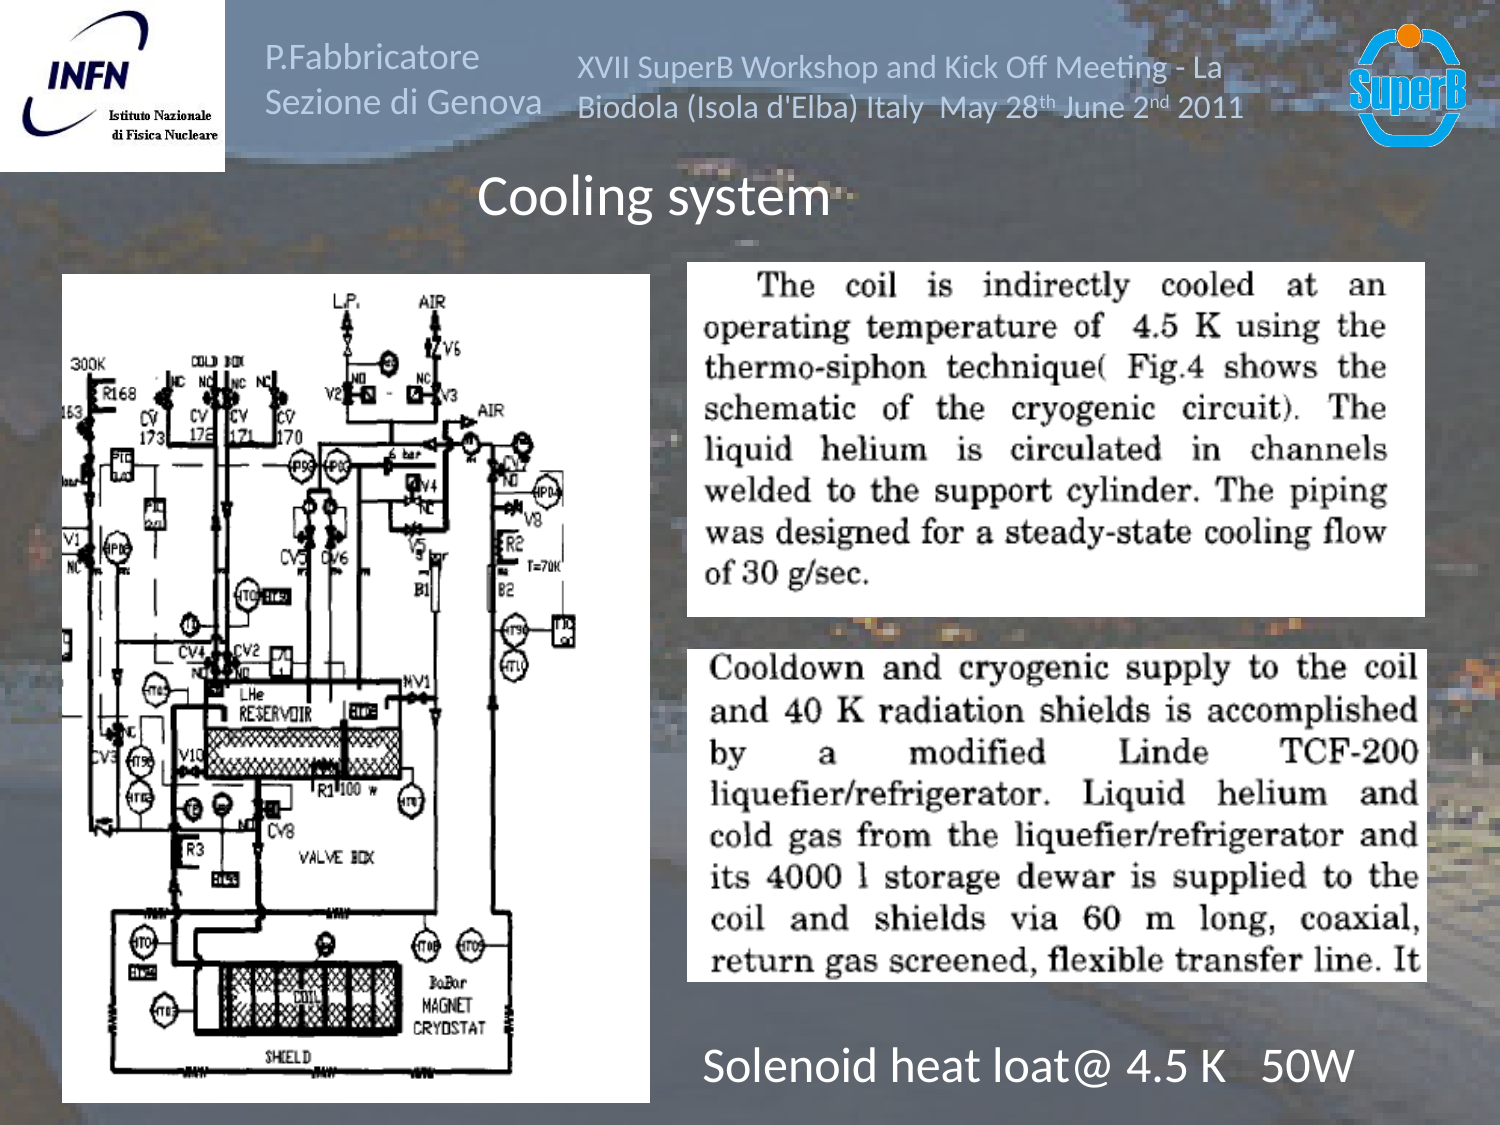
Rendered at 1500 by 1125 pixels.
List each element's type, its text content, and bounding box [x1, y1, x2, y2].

picture [687, 262, 1426, 617]
text_box Cooling system [462, 149, 1013, 235]
picture [62, 274, 651, 1103]
picture [1350, 24, 1466, 147]
picture [1350, 85, 1359, 94]
picture [0, 0, 225, 172]
picture [687, 649, 1427, 983]
text_box Solenoid heat loat@ 4.5 K 50W [687, 1024, 1438, 1100]
